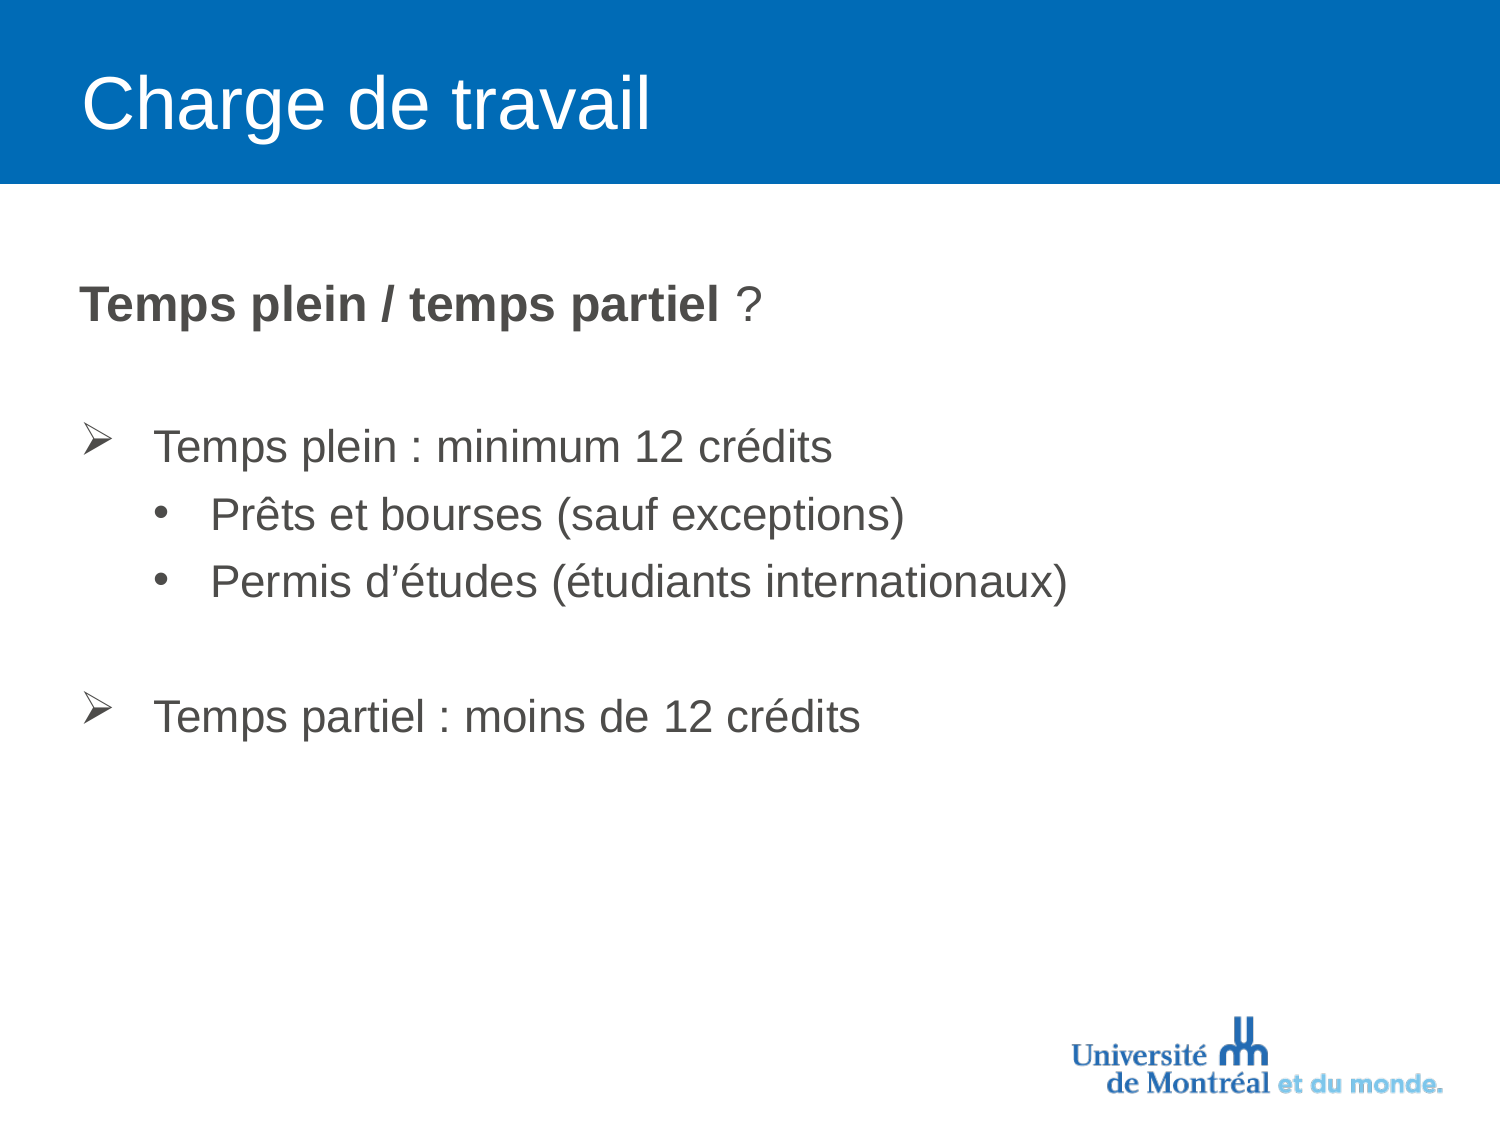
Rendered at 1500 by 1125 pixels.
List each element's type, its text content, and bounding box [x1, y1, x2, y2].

list Temps plein / temps partiel ? Temps plein : minimum 12 crédits Prêts et bourses (sauf exceptions) Permis d’études (étudiants internationaux) Temps partiel : moins de 12 crédits [64, 264, 1433, 972]
picture [1021, 990, 1500, 1125]
title Charge de travail [66, 31, 1434, 180]
